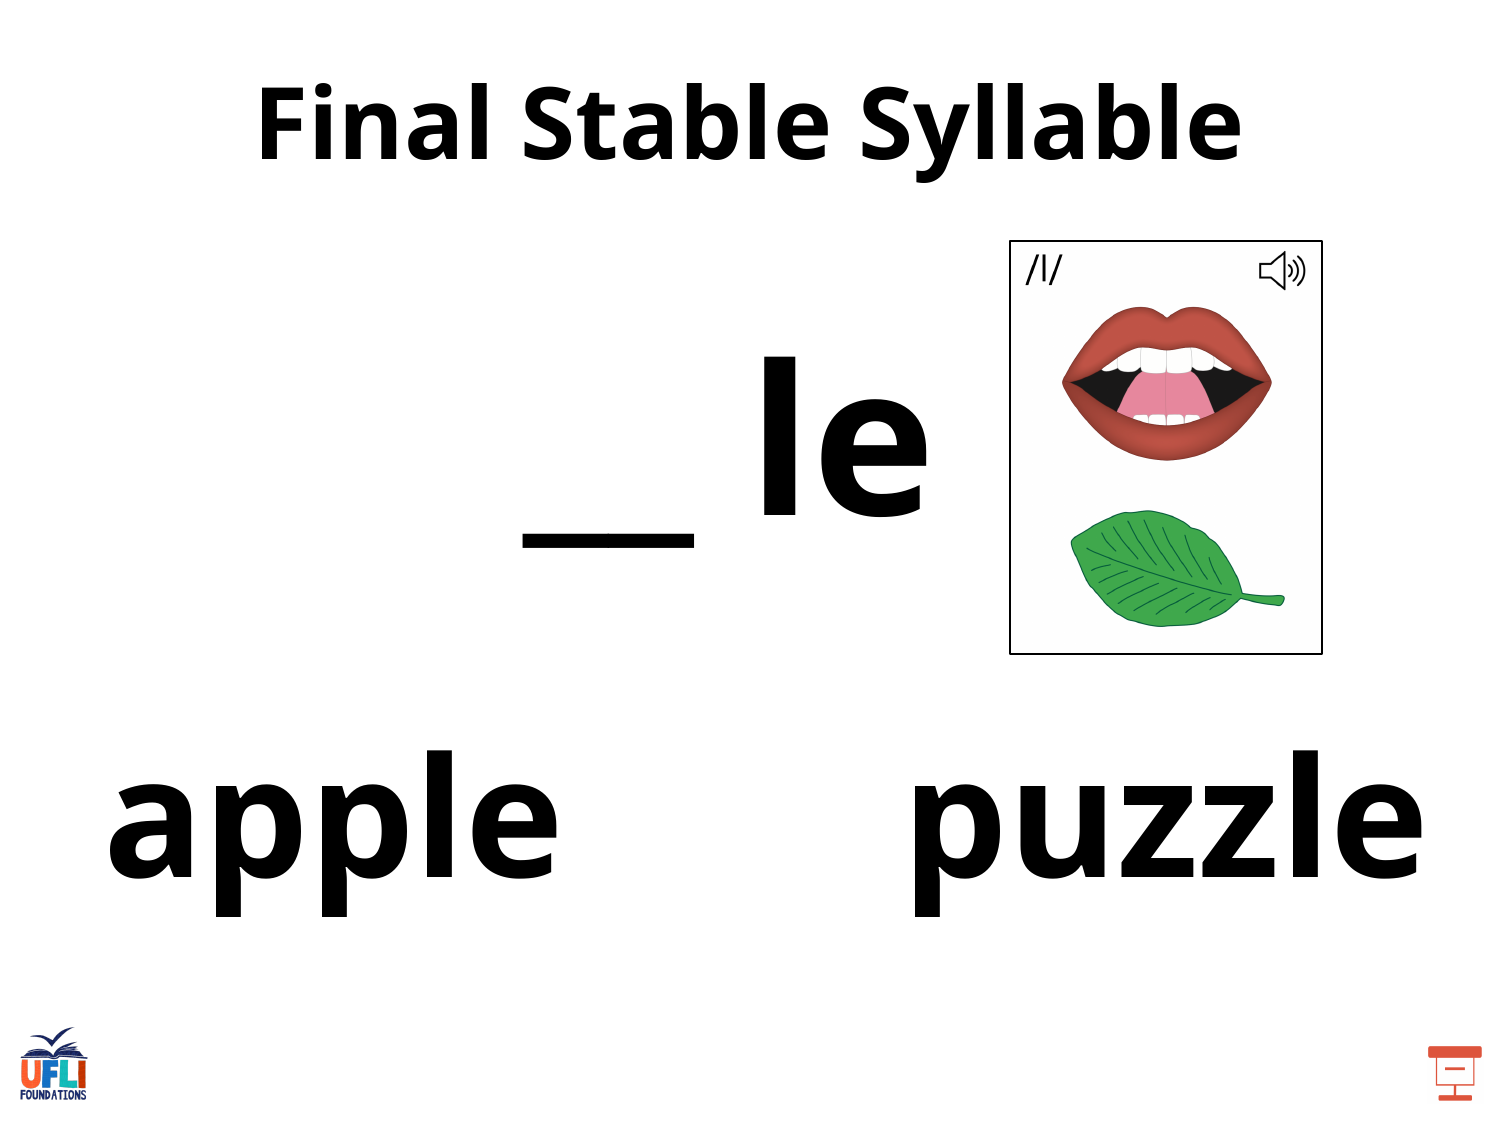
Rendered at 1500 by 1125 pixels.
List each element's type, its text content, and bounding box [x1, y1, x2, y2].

picture [1427, 1043, 1484, 1104]
text_box puzzle [832, 702, 1500, 941]
picture [1011, 241, 1322, 654]
text_box __ le [508, 299, 990, 563]
picture [16, 1027, 90, 1103]
text_box apple [0, 702, 668, 941]
text_box Final Stable Syllable [60, 65, 1439, 193]
